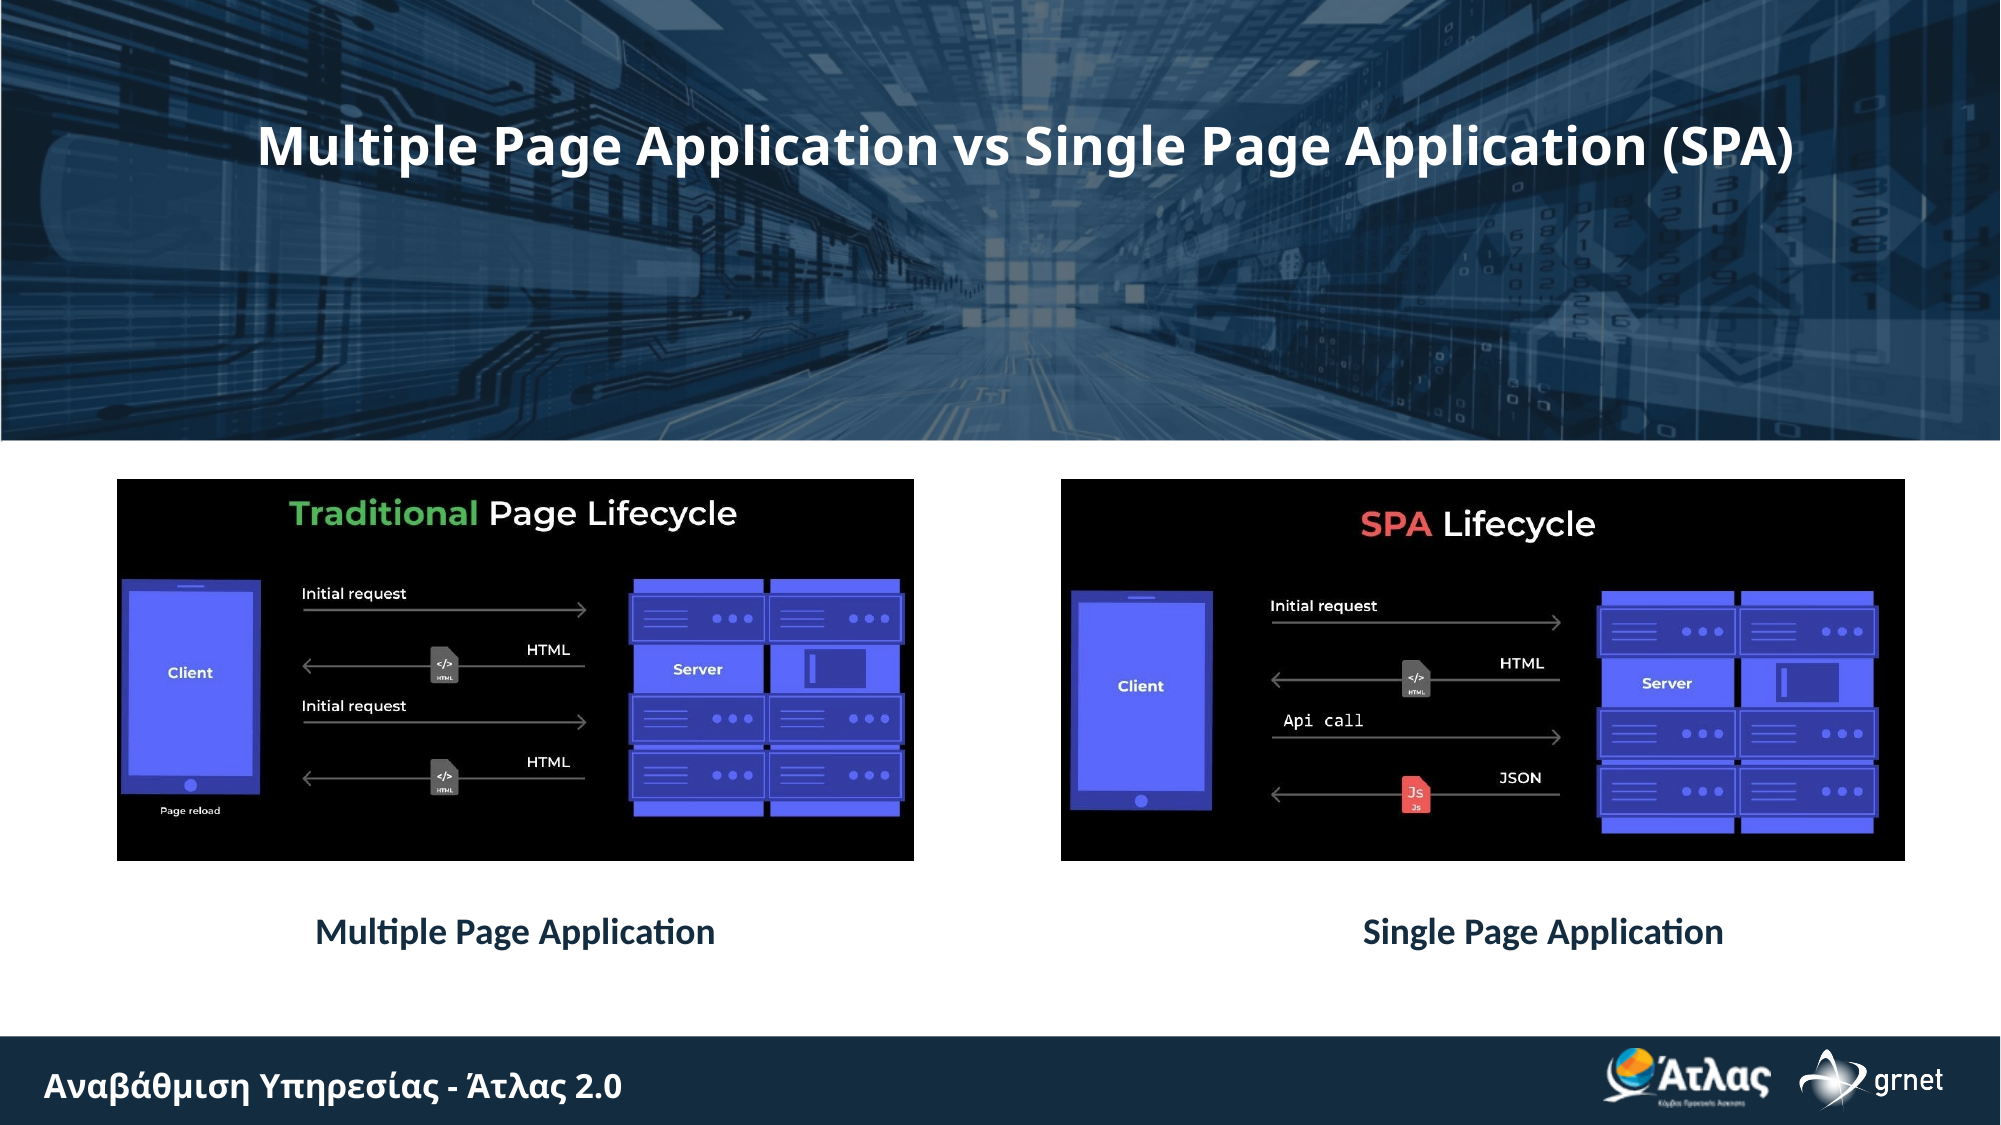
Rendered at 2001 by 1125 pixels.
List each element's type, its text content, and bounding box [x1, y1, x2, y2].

text_box Multiple Page Application vs Single Page Application (SPA) [48, 93, 2000, 219]
picture [1061, 479, 1905, 861]
text_box Single Page Application [1348, 899, 1740, 960]
text_box Multiple Page Application [300, 899, 731, 960]
picture [0, 0, 2000, 442]
picture [117, 479, 914, 861]
picture [1603, 1036, 1971, 1125]
